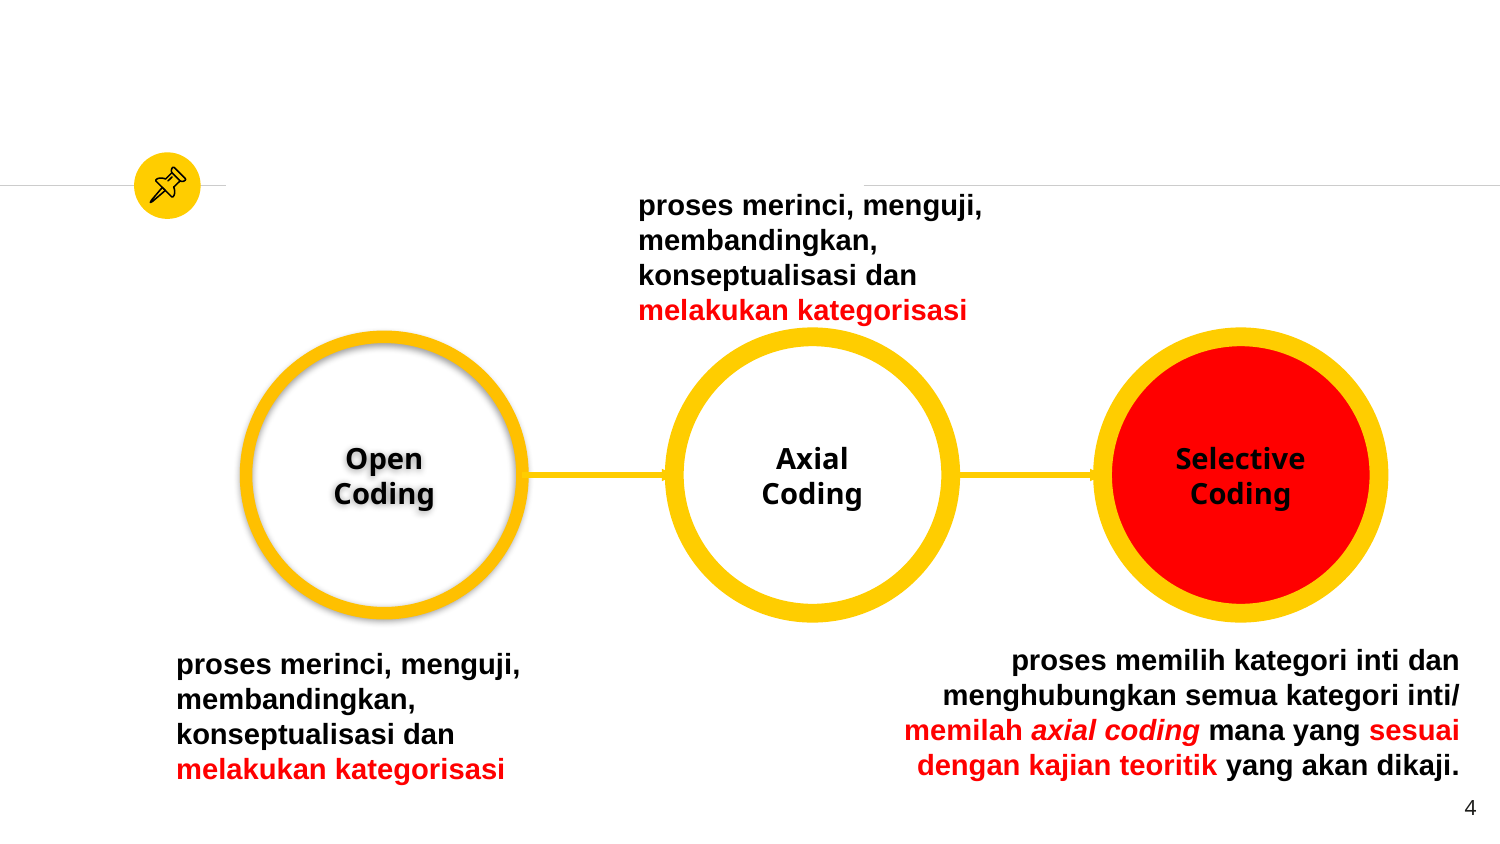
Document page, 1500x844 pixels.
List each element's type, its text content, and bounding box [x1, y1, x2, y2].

text_box Axial Coding [674, 336, 951, 614]
text_box proses merinci, menguji, membandingkan, konseptualisasi dan melakukan kategorisasi [161, 638, 624, 793]
text_box proses merinci, menguji, membandingkan, konseptualisasi dan melakukan kategorisasi [623, 178, 1086, 334]
text_box Selective Coding [1102, 336, 1379, 614]
text_box proses memilih kategori inti dan menghubungkan semua kategori inti/ memilah axial coding mana yang sesuai dengan kajian teoritik yang akan dikaji. [865, 634, 1475, 789]
slide_number 4 [1401, 779, 1492, 844]
text_box Open Coding [245, 336, 524, 614]
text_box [150, 166, 186, 203]
